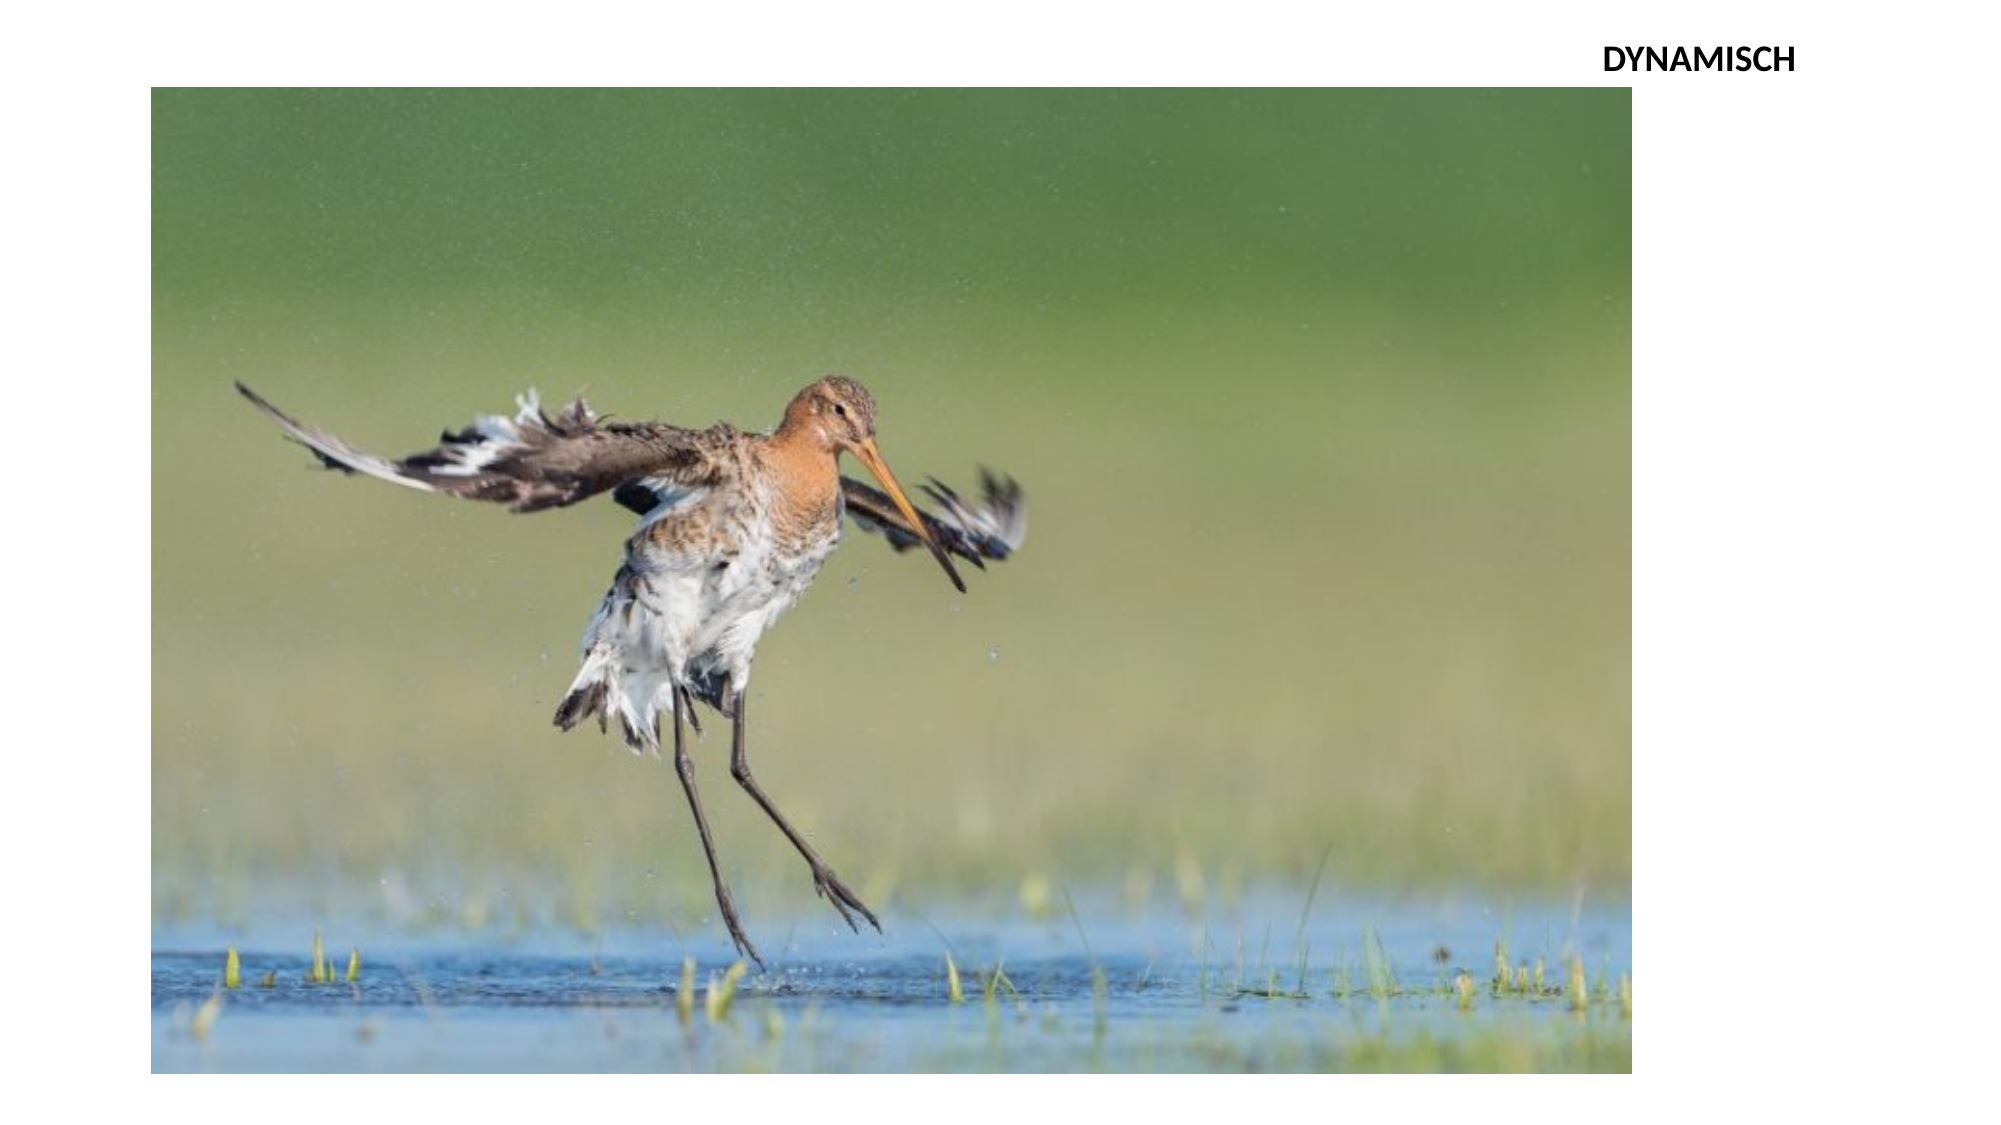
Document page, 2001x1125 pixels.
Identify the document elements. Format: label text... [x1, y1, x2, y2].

text_box DYNAMISCH [1587, 26, 1881, 87]
picture [151, 87, 1632, 1075]
